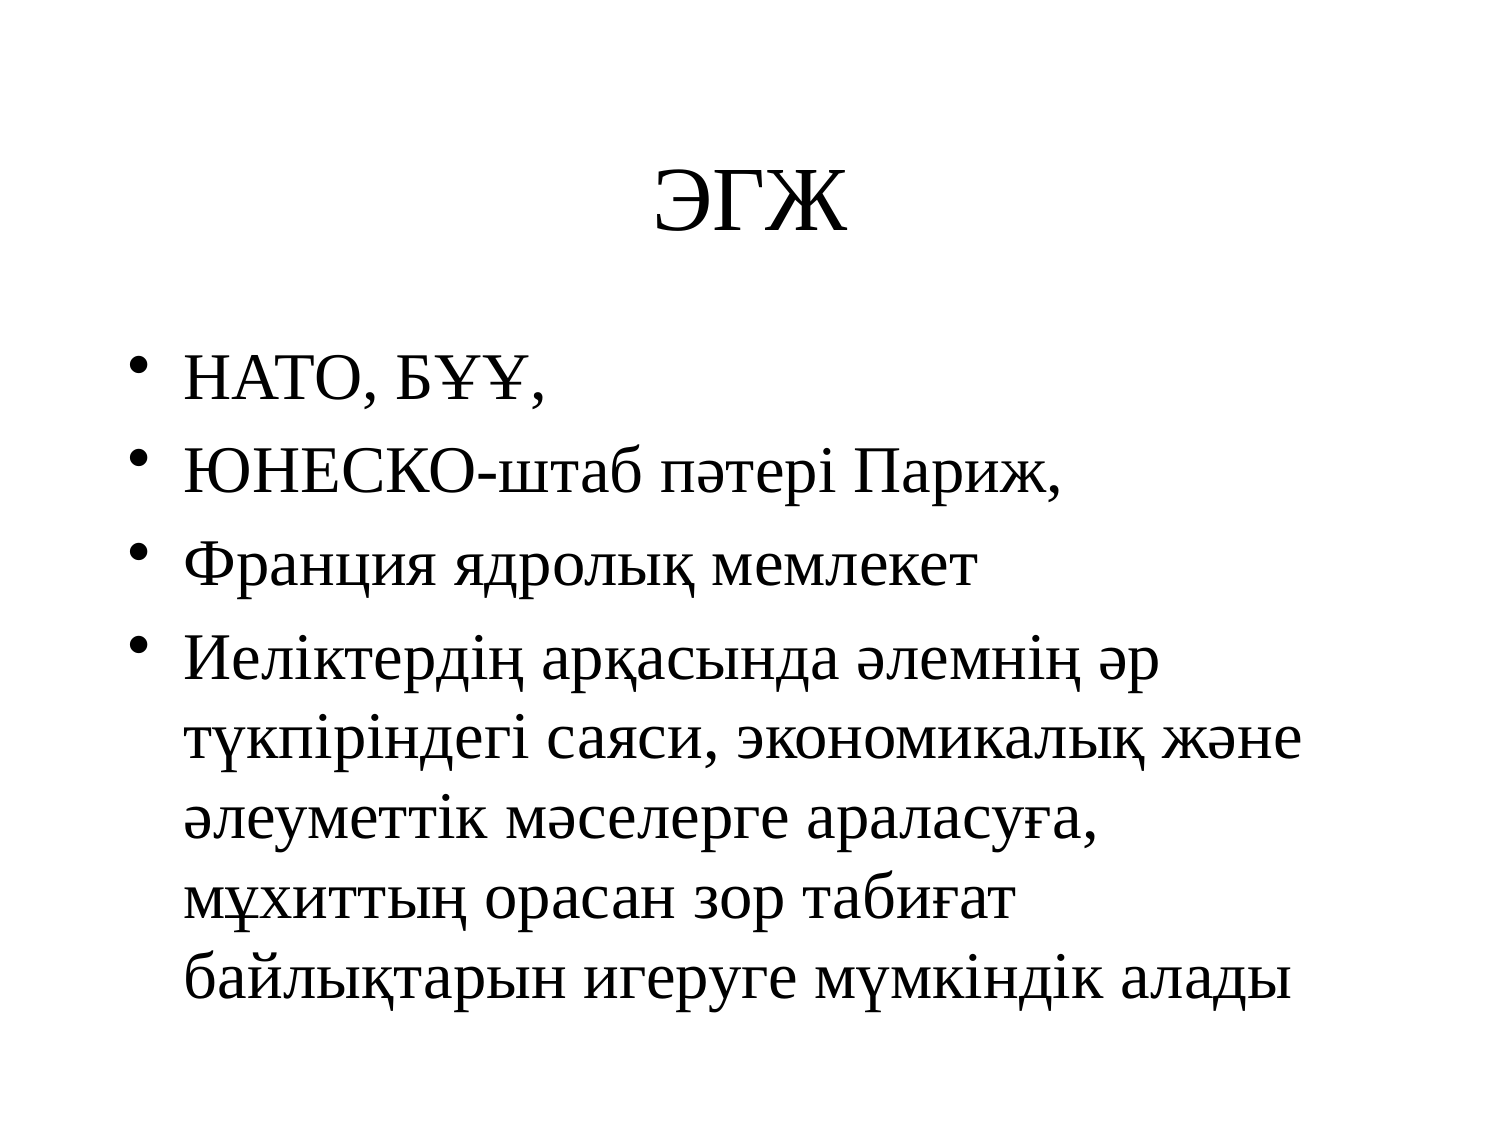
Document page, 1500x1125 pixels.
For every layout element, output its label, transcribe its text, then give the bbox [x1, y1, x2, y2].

title ЭГЖ [112, 99, 1388, 288]
list НАТО, БҰҰ, ЮНЕСКО-штаб пәтері Париж, Франция ядролық мемлекет Иеліктердің арқасында әлемнің әр түкпіріндегі саяси, экономикалық және әлеуметтік мәселерге араласуға, мұхиттың орасан зор табиғат байлықтарын игеруге мүмкіндік алады [112, 324, 1388, 1001]
